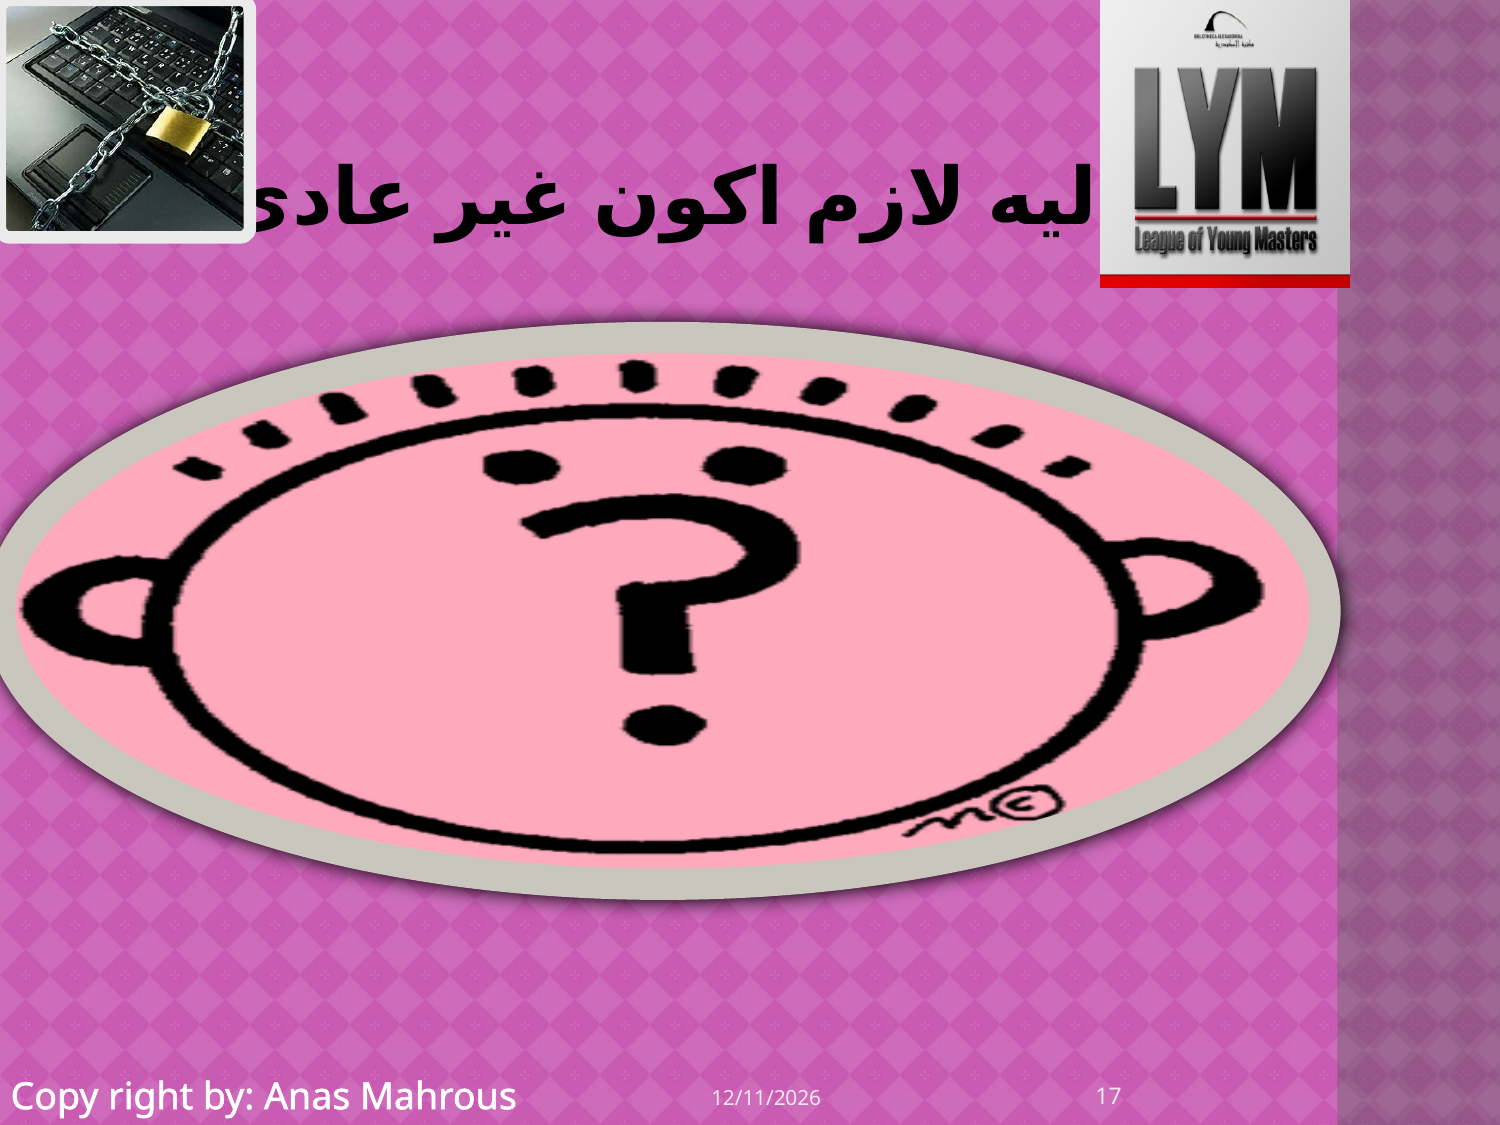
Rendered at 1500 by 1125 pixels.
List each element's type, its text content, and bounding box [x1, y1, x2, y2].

text_box Copy right by: Anas Mahrous [0, 1064, 532, 1125]
picture [0, 0, 251, 238]
picture [0, 336, 1326, 885]
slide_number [696, 1075, 1025, 1113]
slide_number 17 [1025, 1075, 1122, 1113]
picture [1099, 0, 1351, 288]
title ليه لازم اكون غير عادى [255, 52, 1093, 240]
